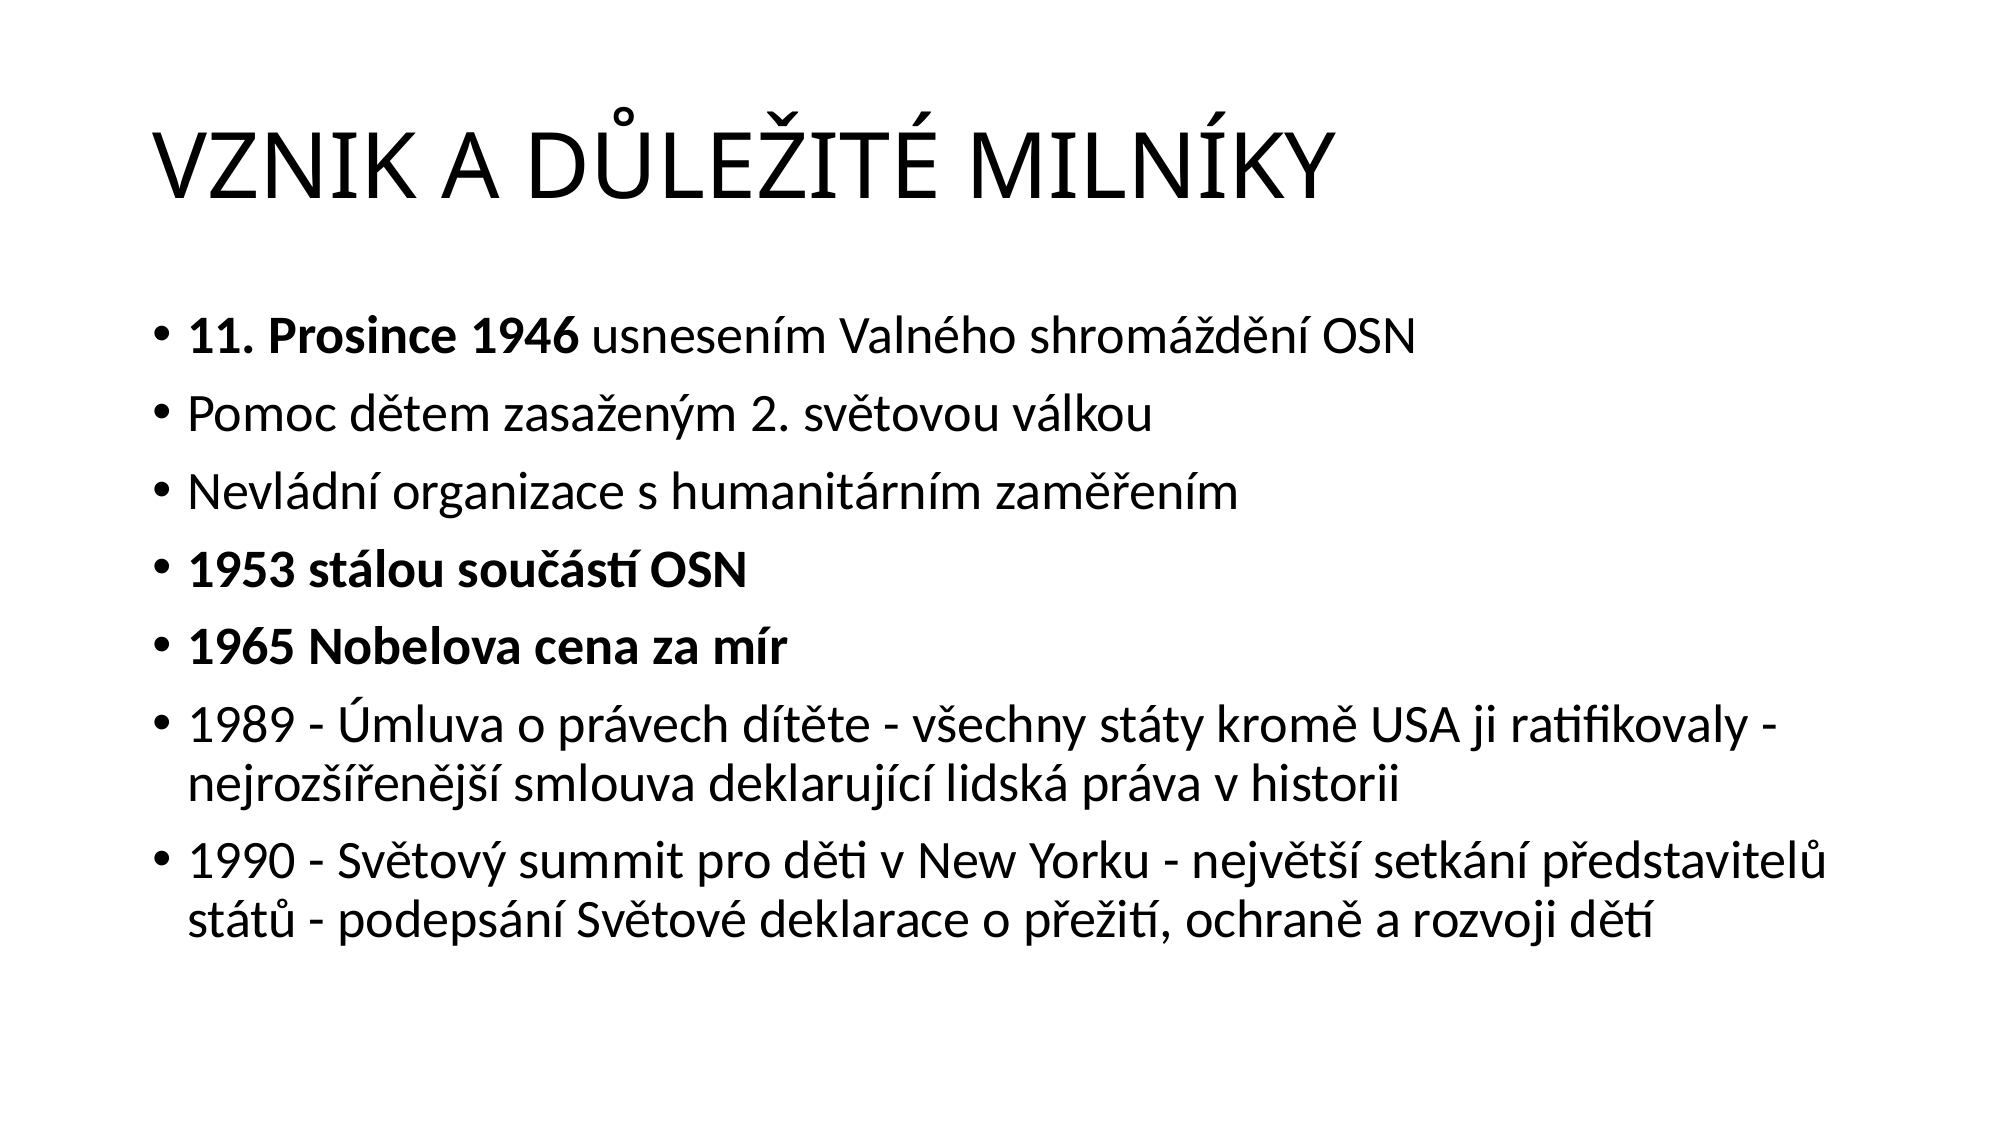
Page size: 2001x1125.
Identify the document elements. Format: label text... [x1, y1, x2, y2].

title VZNIK A DŮLEŽITÉ MILNÍKY [137, 59, 1863, 278]
list 11. Prosince 1946 usnesením Valného shromáždění OSN Pomoc dětem zasaženým 2. světovou válkou Nevládní organizace s humanitárním zaměřením 1953 stálou součástí OSN 1965 Nobelova cena za mír 1989 - Úmluva o právech dítěte - všechny státy kromě USA ji ratifikovaly - nejrozšířenější smlouva deklarující lidská práva v historii 1990 - Světový summit pro děti v New Yorku - největší setkání představitelů států - podepsání Světové deklarace o přežití, ochraně a rozvoji dětí [137, 299, 1863, 1014]
